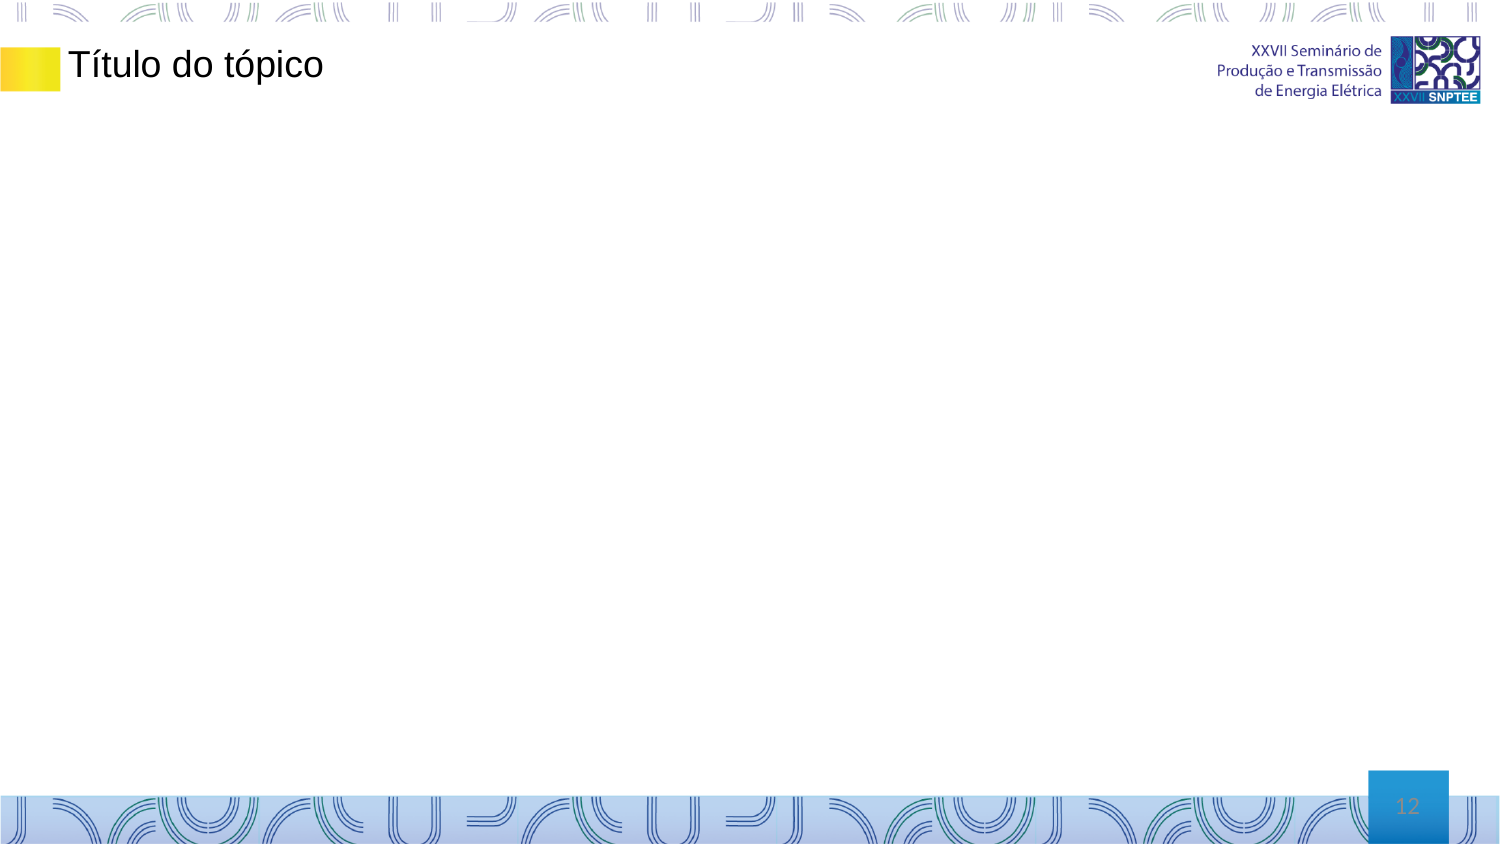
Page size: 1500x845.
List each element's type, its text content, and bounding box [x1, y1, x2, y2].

slide_number 12 [1085, 782, 1436, 828]
text_box Título do tópico [53, 32, 455, 92]
picture [0, 0, 1500, 844]
